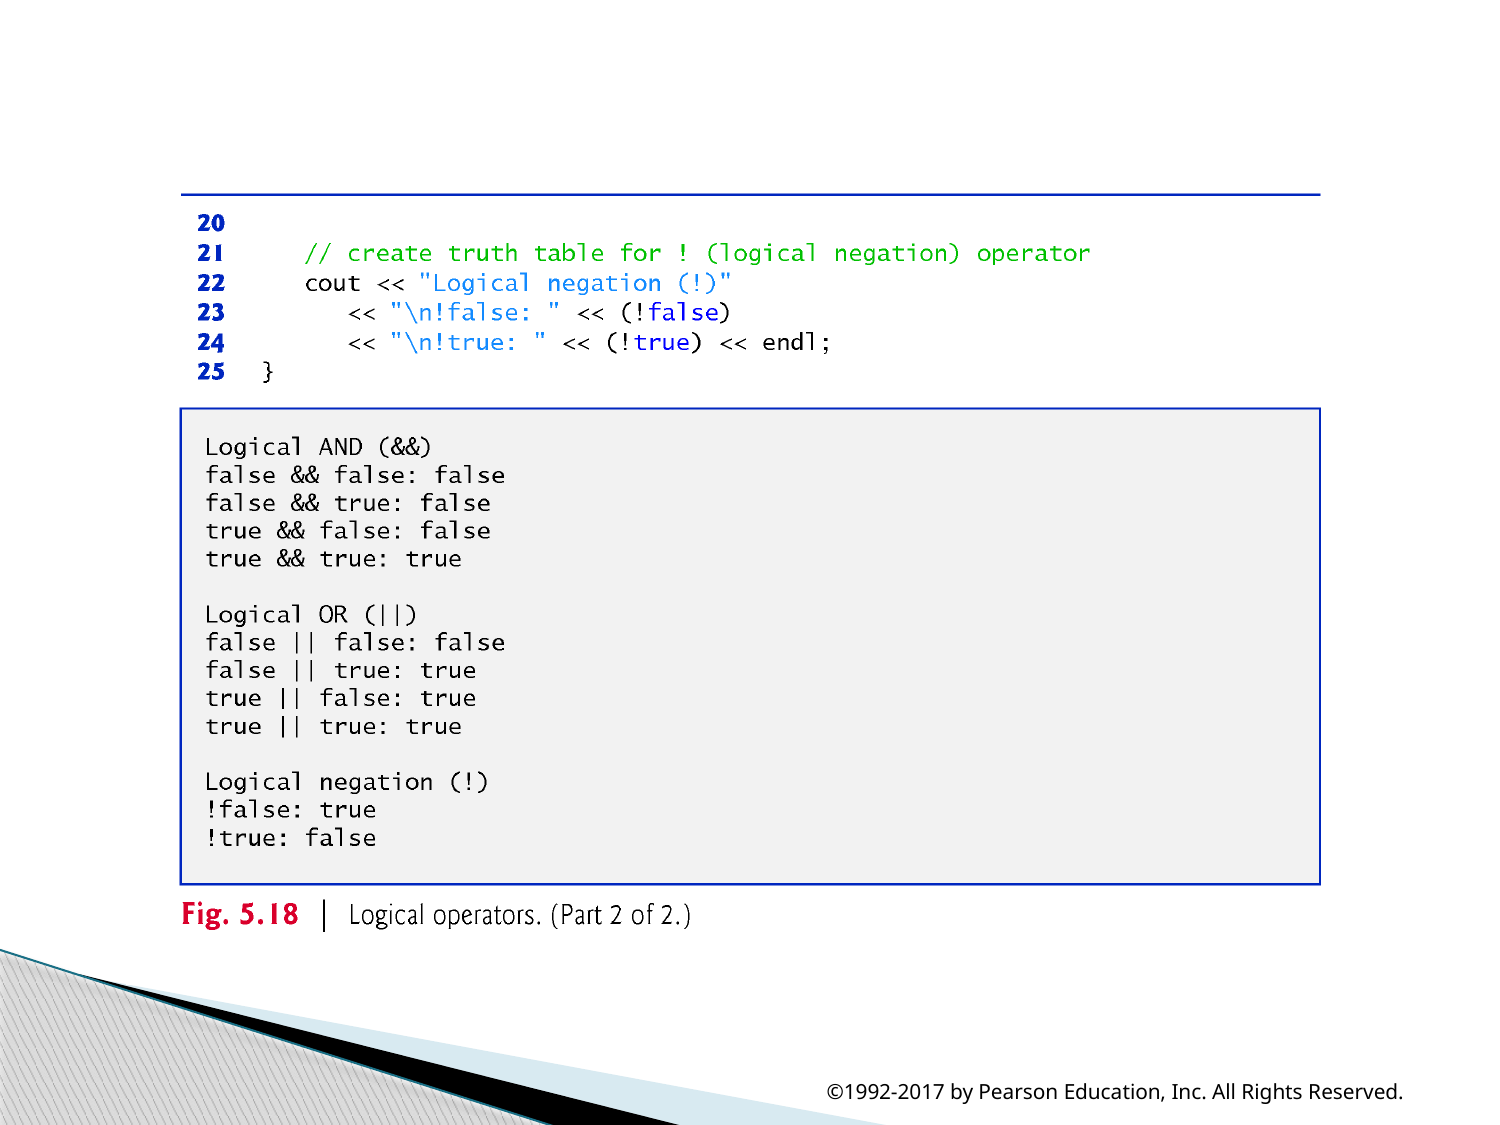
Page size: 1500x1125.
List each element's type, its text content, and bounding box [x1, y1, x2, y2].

picture [126, 140, 1374, 985]
footer ©1992-2017 by Pearson Education, Inc. All Rights Reserved. [650, 1051, 1419, 1112]
